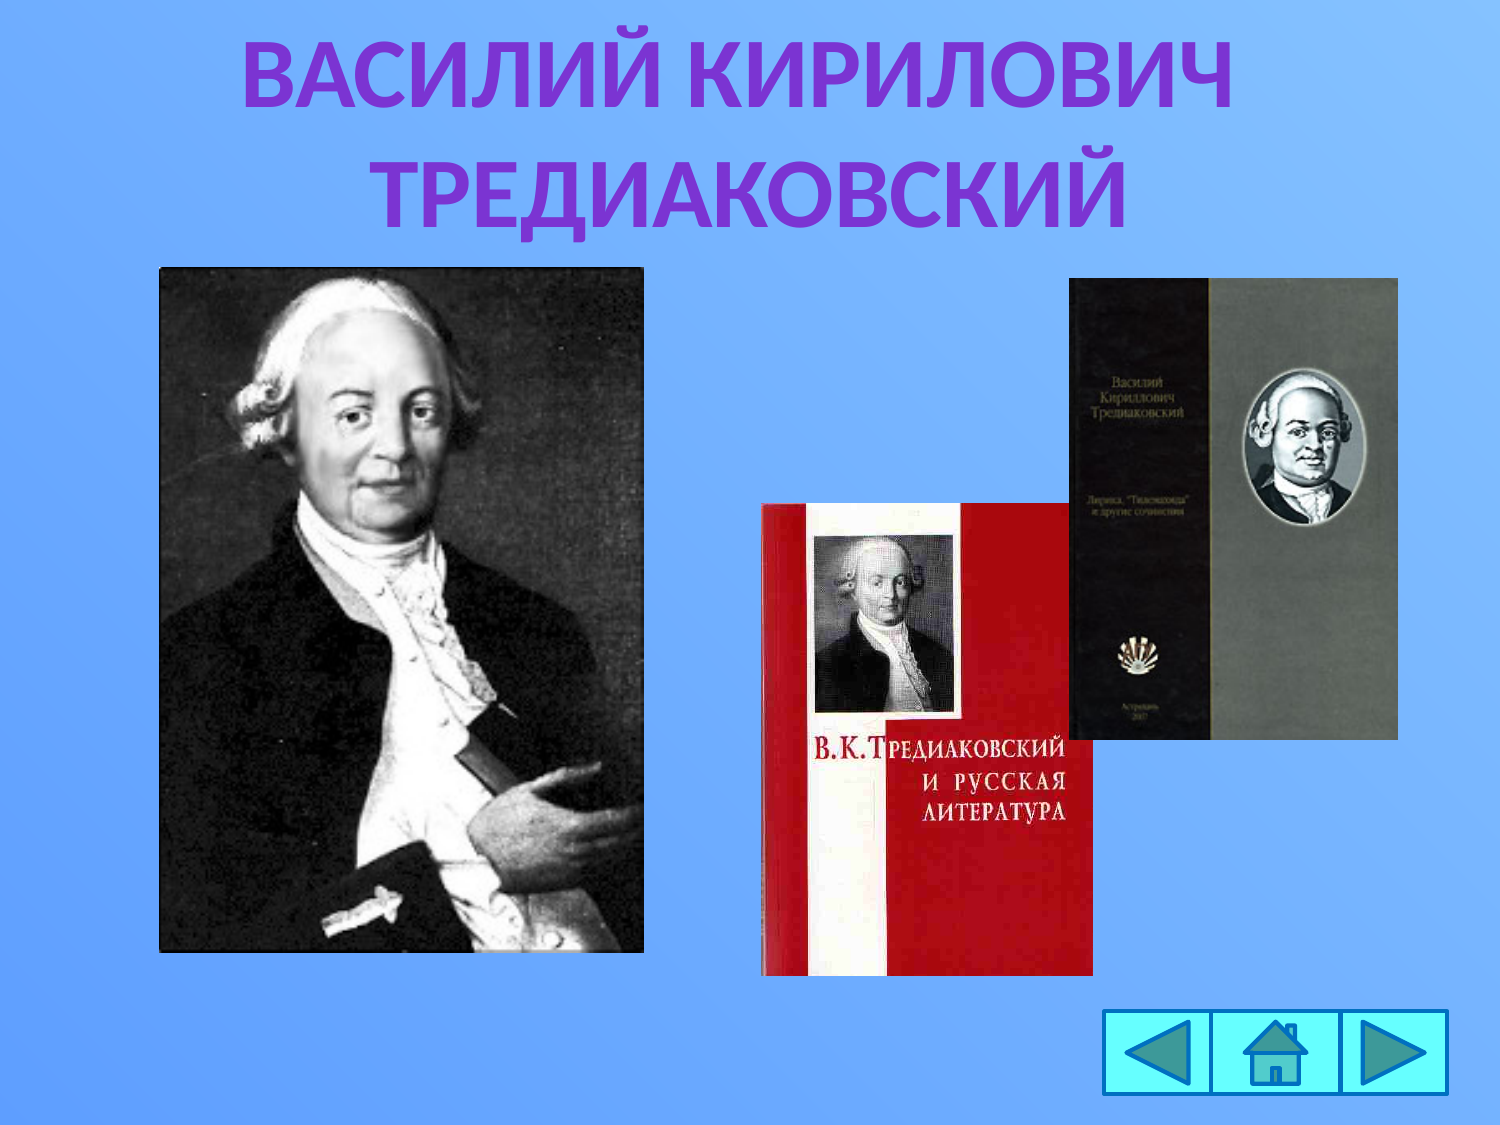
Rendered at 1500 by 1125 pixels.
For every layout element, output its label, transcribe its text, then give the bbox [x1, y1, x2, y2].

text_box [1102, 1009, 1209, 1096]
text_box [1338, 1009, 1449, 1096]
picture [761, 278, 1398, 976]
picture [159, 266, 644, 953]
text_box Василий Кирилович Тредиаковский [218, 0, 1282, 255]
text_box [1209, 1009, 1338, 1096]
